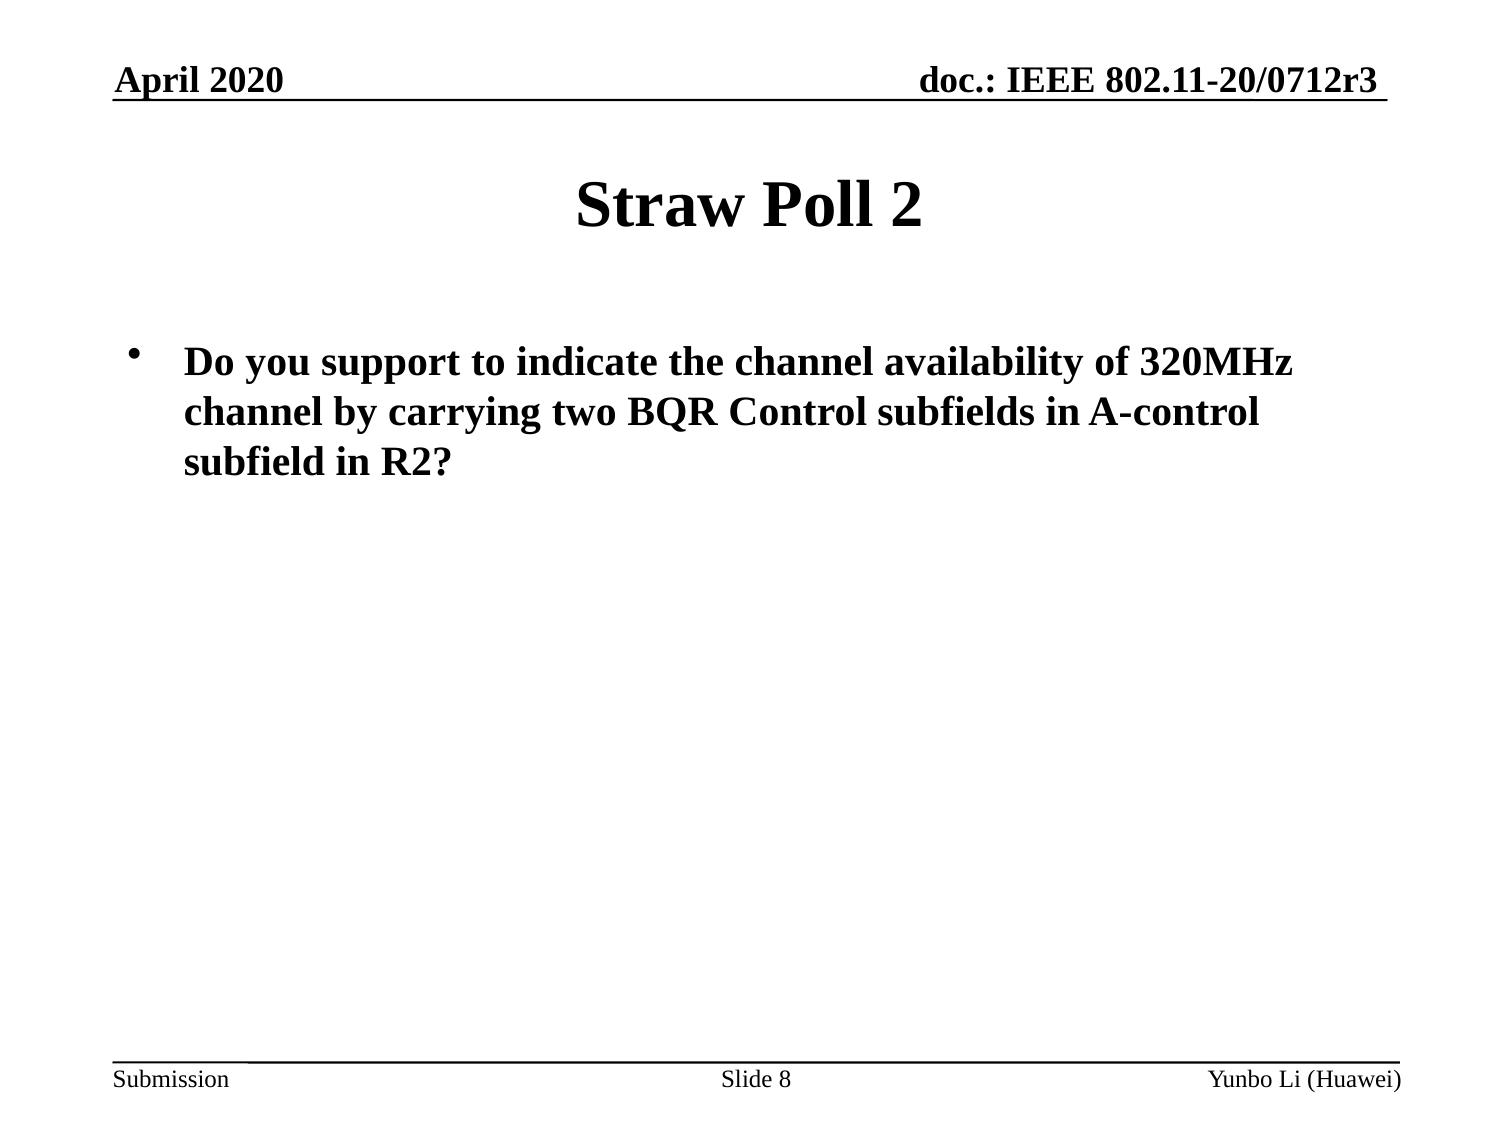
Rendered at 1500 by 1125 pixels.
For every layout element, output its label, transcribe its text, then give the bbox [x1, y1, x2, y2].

footer Yunbo Li (Huawei) [1204, 1061, 1402, 1093]
title Straw Poll 2 [112, 112, 1388, 288]
list Do you support to indicate the channel availability of 320MHz channel by carrying two BQR Control subfields in A-control subfield in R2? [112, 326, 1388, 1002]
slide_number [114, 54, 286, 101]
slide_number Slide 8 [712, 1061, 800, 1093]
